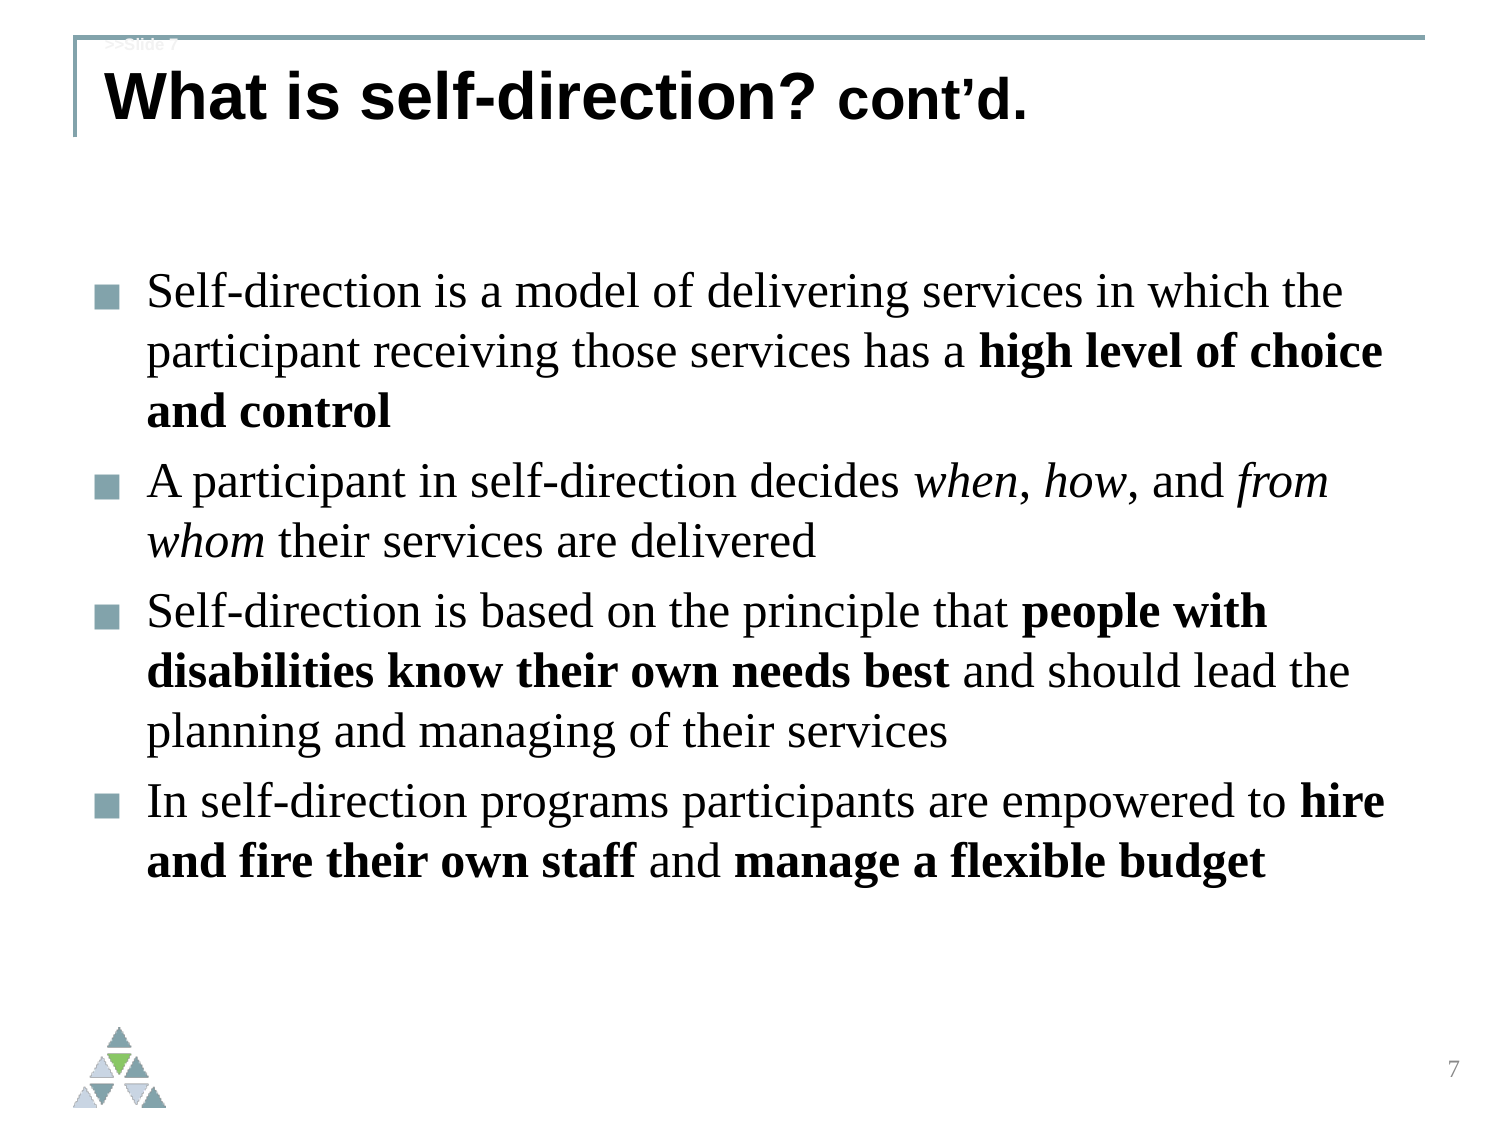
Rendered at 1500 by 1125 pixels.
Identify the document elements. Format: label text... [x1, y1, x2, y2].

title >>Slide 7 What is self-direction? cont’d. [89, 25, 1440, 168]
list Self-direction is a model of delivering services in which the participant receiving those services has a high level of choice and control A participant in self-direction decides when, how, and from whom their services are delivered Self-direction is based on the principle that people with disabilities know their own needs best and should lead the planning and managing of their services In self-direction programs participants are empowered to hire and fire their own staff and manage a flexible budget [75, 249, 1425, 1005]
slide_number 7 [1400, 1037, 1475, 1098]
picture [73, 1027, 166, 1108]
